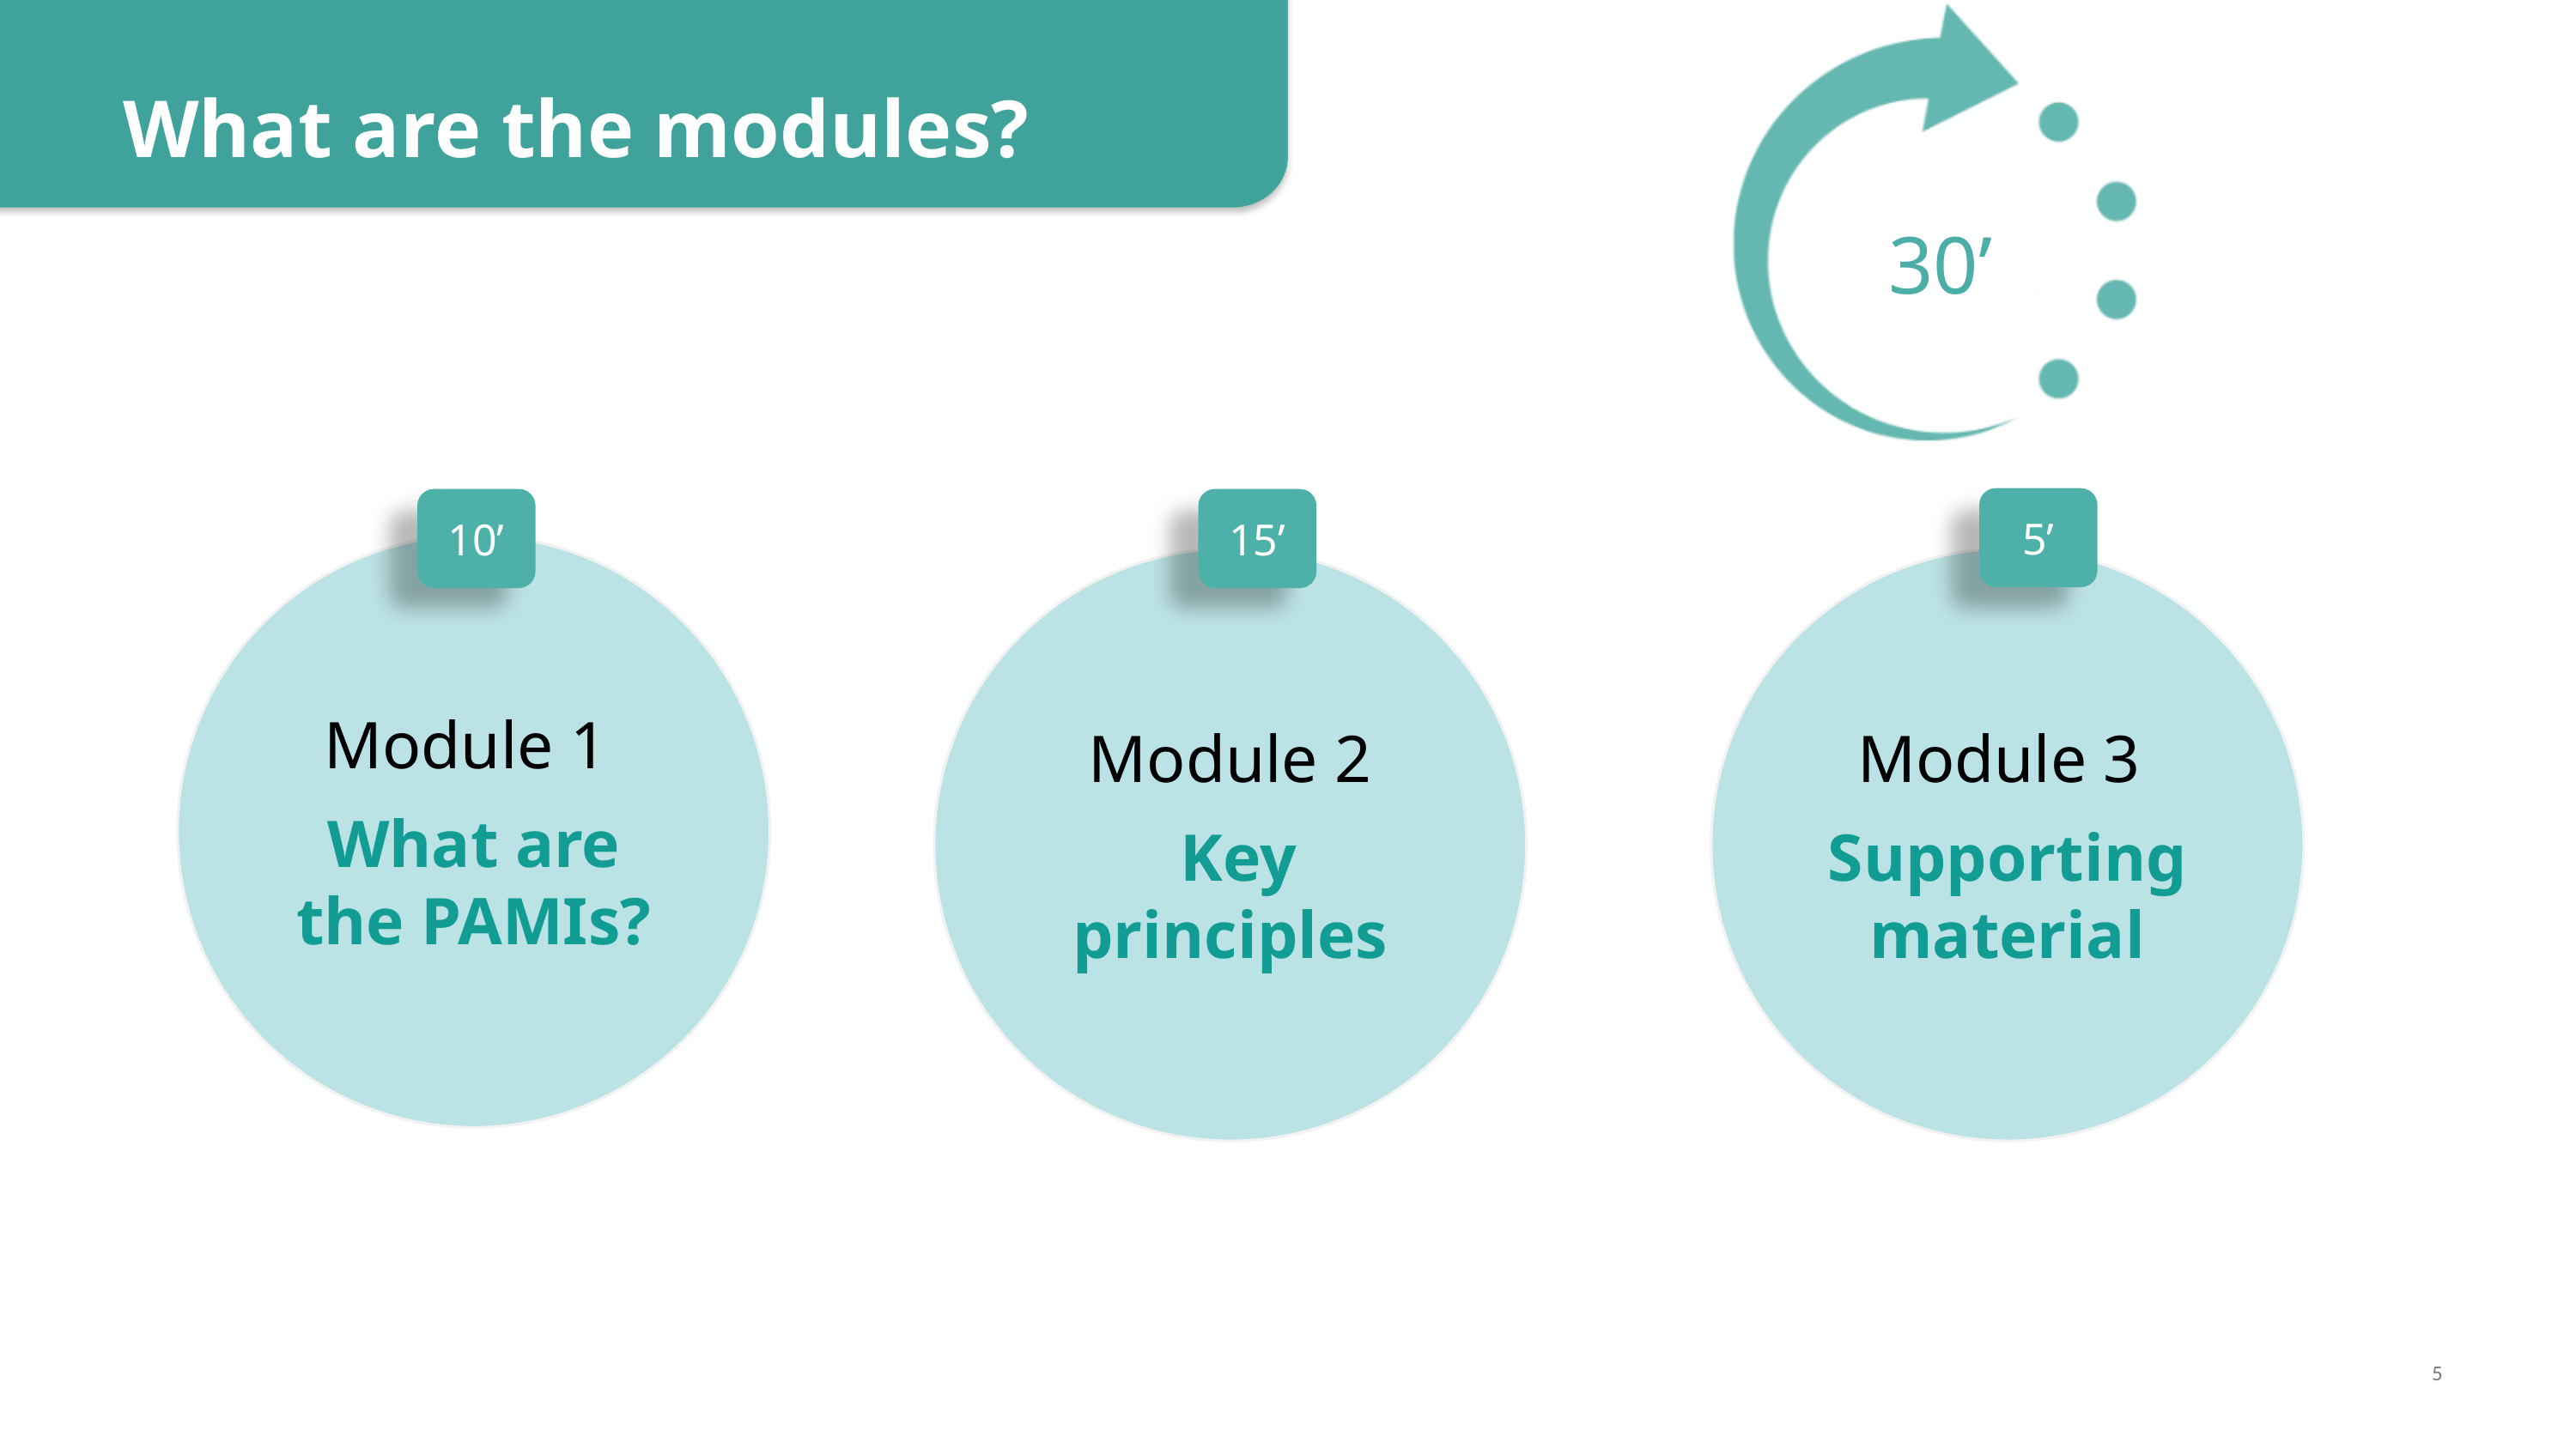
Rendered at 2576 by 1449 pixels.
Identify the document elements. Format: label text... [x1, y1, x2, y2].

text_box [0, 0, 1288, 208]
text_box Module 2 Key principles [933, 589, 1528, 1143]
text_box Module 1 What are the PAMIs? [176, 549, 772, 1129]
text_box Module 3 Supporting material [1710, 561, 2306, 1143]
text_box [416, 488, 2099, 589]
slide_number 5 [1875, 1333, 2456, 1411]
text_box What are the modules? [123, 52, 1710, 173]
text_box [1710, 3, 2232, 452]
